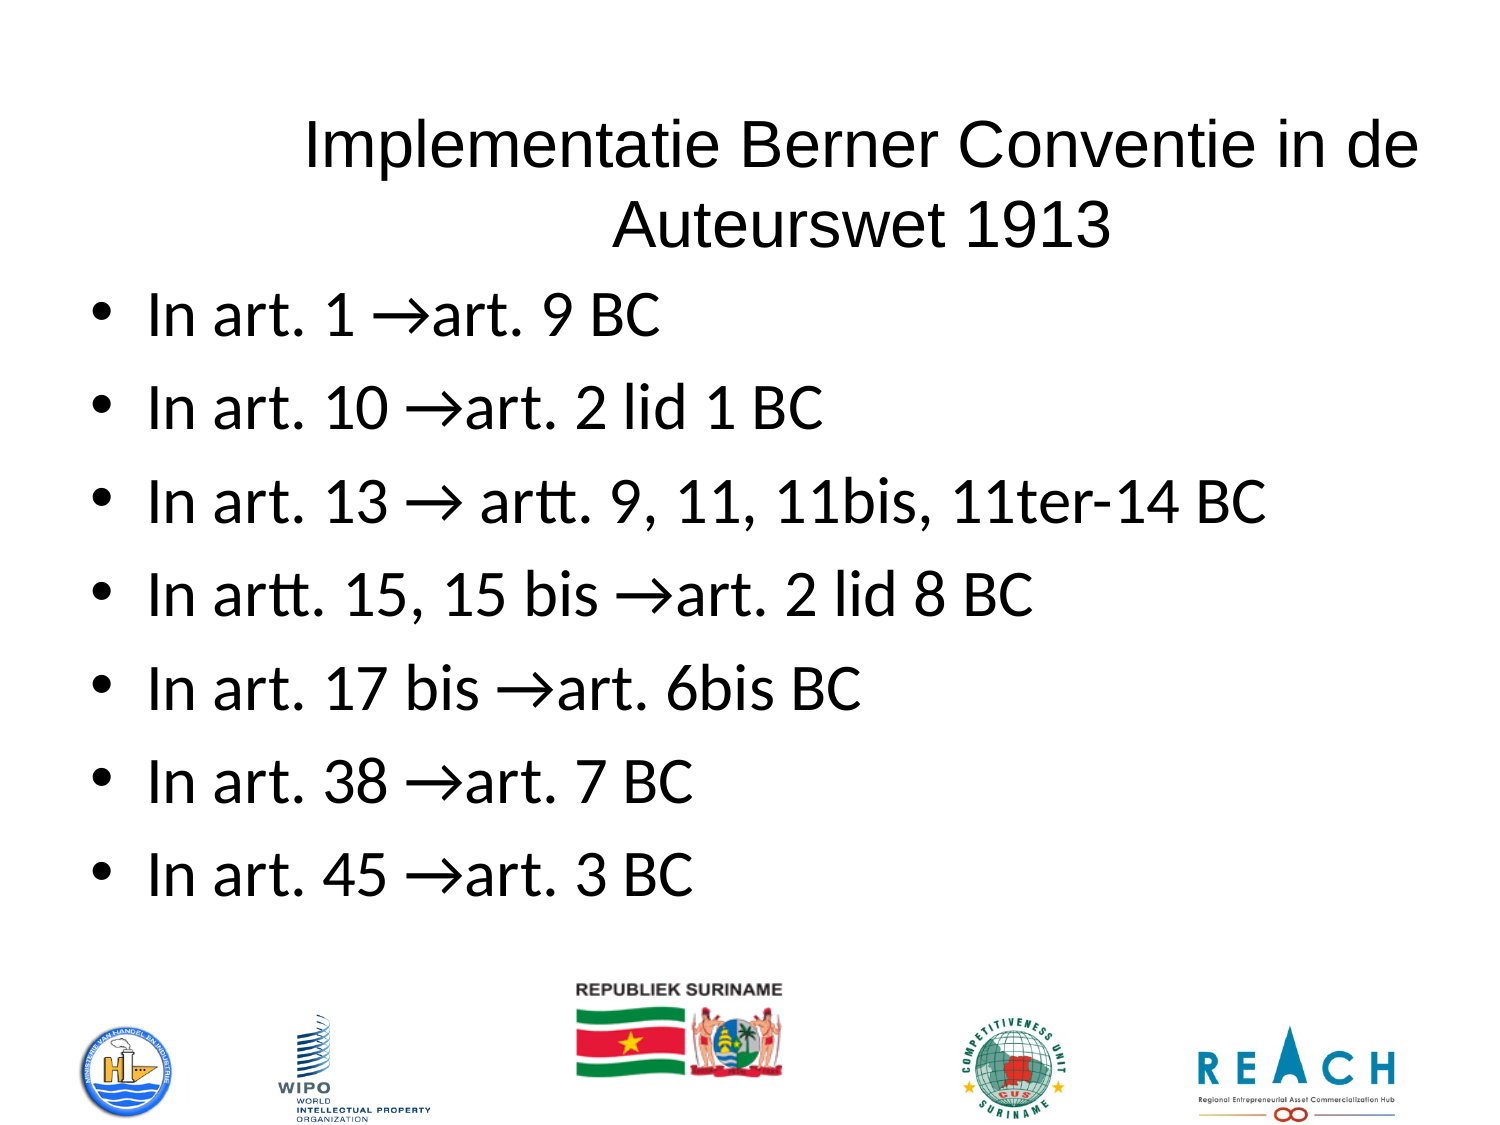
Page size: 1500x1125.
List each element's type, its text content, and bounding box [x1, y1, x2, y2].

picture [62, 1020, 188, 1125]
picture [937, 1012, 1088, 1125]
picture [1162, 1020, 1425, 1125]
list In art. 1 →art. 9 BC In art. 10 →art. 2 lid 1 BC In art. 13 → artt. 9, 11, 11bis, 11ter-14 BC In artt. 15, 15 bis →art. 2 lid 8 BC In art. 17 bis →art. 6bis BC In art. 38 →art. 7 BC In art. 45 →art. 3 BC [75, 262, 1425, 1005]
title Implementatie Berner Conventie in de Auteurswet 1913 [225, 87, 1500, 275]
picture [275, 1011, 433, 1125]
picture [474, 1005, 885, 1125]
